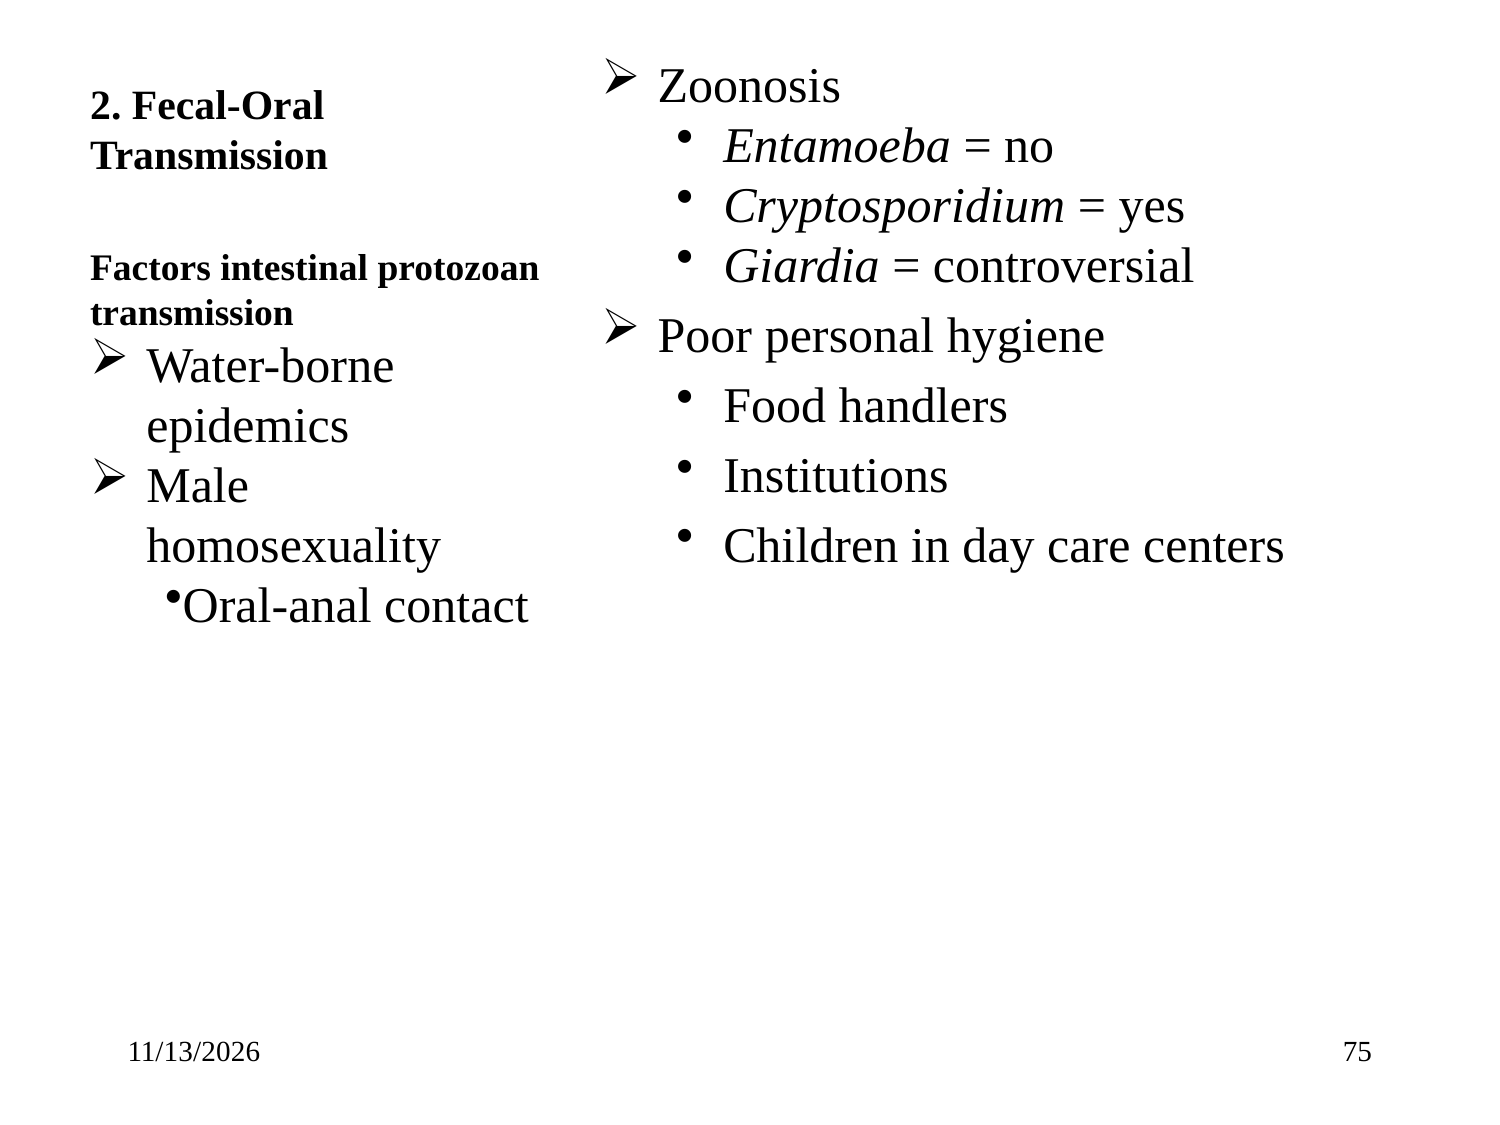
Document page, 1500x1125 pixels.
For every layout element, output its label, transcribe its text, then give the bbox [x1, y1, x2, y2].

list Zoonosis Entamoeba = no Cryptosporidium = yes Giardia = controversial Poor personal hygiene Food handlers Institutions Children in day care centers [586, 44, 1425, 1005]
slide_number 75 [1074, 1024, 1388, 1101]
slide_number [112, 1024, 426, 1101]
title 2. Fecal-Oral Transmission [75, 44, 569, 235]
list Factors intestinal protozoan transmission Water-borne epidemics Male homosexuality Oral-anal contact [75, 235, 569, 1005]
